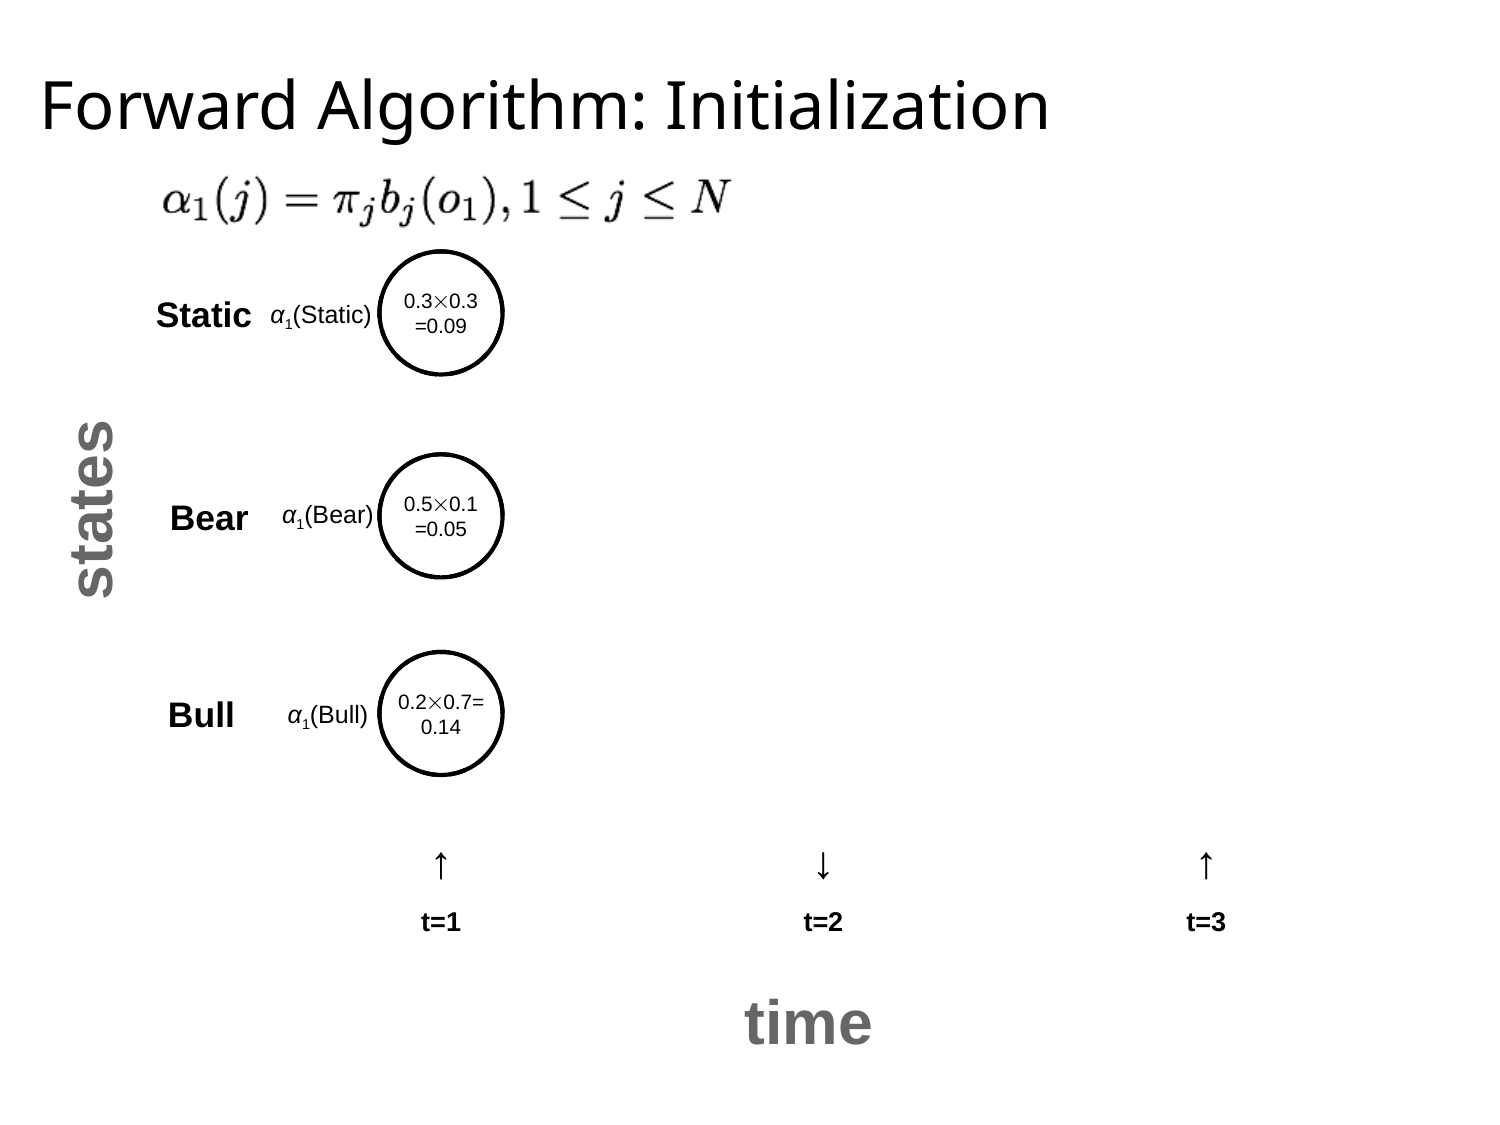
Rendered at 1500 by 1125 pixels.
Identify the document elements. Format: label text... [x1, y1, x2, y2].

text_box t=1 [421, 903, 461, 937]
text_box states [50, 419, 126, 601]
text_box [379, 251, 503, 375]
text_box Bull [167, 692, 236, 735]
text_box α1(Bull) [287, 698, 369, 733]
text_box Bear [169, 494, 249, 538]
text_box t=2 [803, 903, 844, 937]
title Forward Algorithm: Initialization [24, 18, 1451, 188]
text_box [379, 651, 503, 775]
text_box α1(Bear) [282, 498, 374, 533]
text_box t=3 [1186, 903, 1227, 937]
text_box [379, 454, 503, 578]
text_box Static [155, 291, 253, 335]
text_box ↑ [1194, 832, 1218, 888]
picture [162, 174, 734, 228]
text_box time [744, 982, 874, 1058]
text_box ↓ [811, 832, 835, 888]
text_box α1(Static) [270, 298, 372, 333]
text_box ↑ [429, 832, 453, 888]
